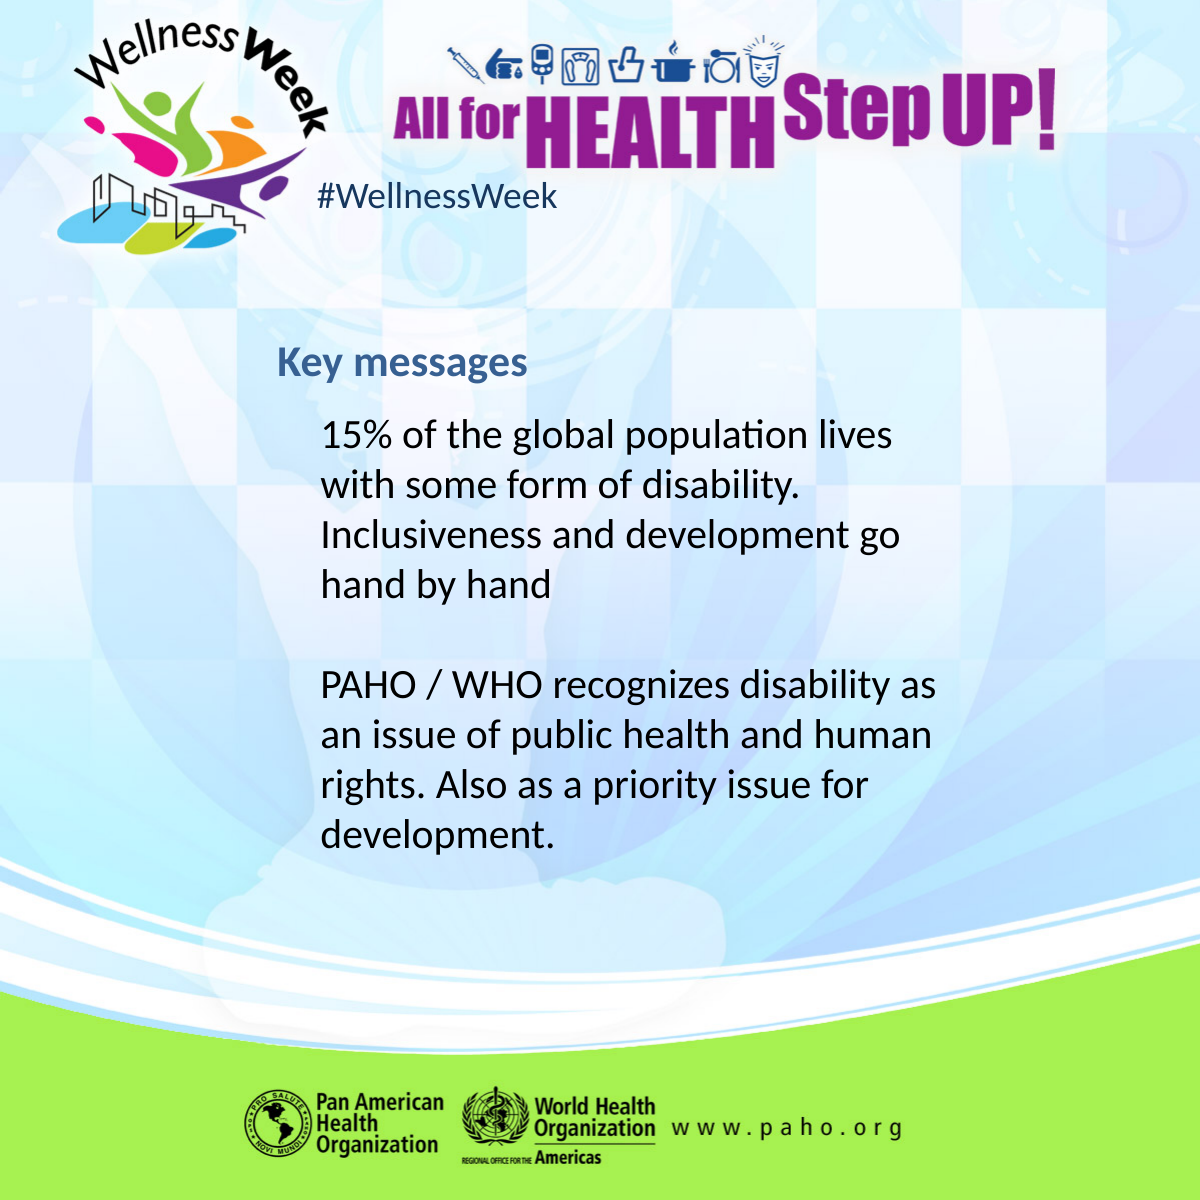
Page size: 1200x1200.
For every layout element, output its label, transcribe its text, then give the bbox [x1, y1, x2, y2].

subtitle Key messages [262, 324, 1127, 394]
text_box #WellnessWeek [302, 163, 573, 224]
picture [0, 0, 1200, 1200]
title 15% of the global population lives with some form of disability. Inclusiveness and development go hand by hand PAHO / WHO recognizes disability as an issue of public health and human rights. Also as a priority issue for development. [305, 399, 974, 473]
